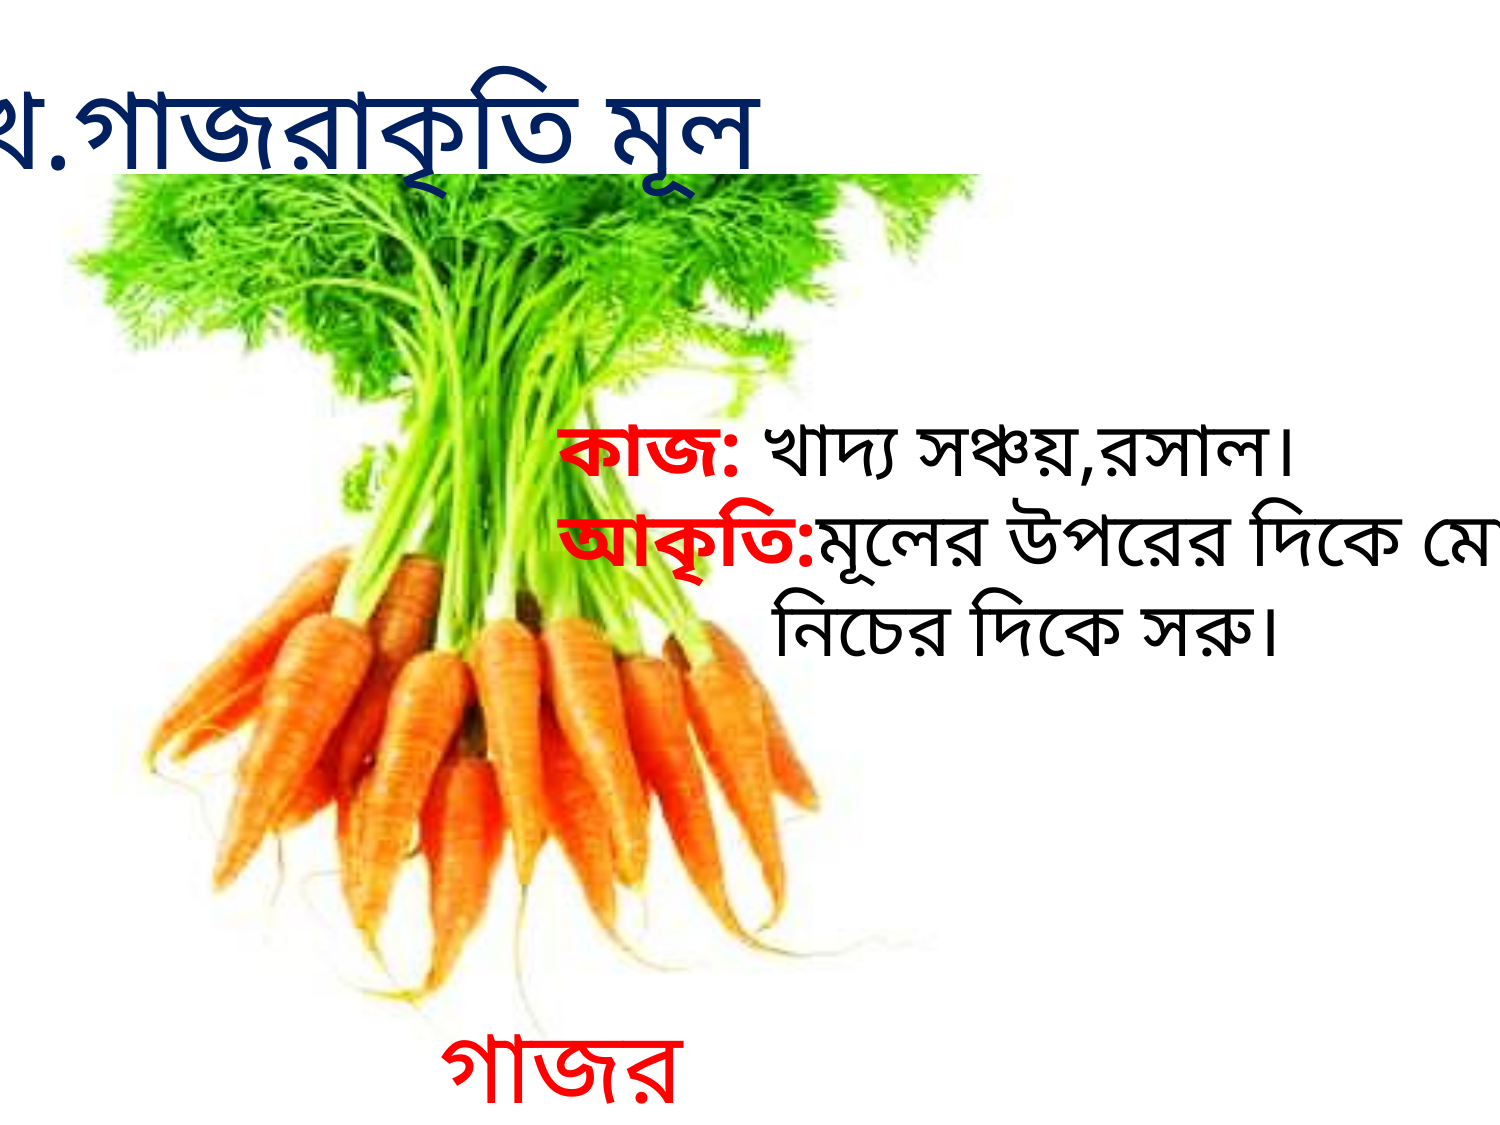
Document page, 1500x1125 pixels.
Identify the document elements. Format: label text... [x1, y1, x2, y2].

text_box খ.গাজরাকৃতি মূল [0, 49, 775, 200]
text_box গাজর [424, 1071, 800, 1125]
text_box কাজ: খাদ্য সঞ্চয়,রসাল। আকৃতি:মূলের উপরের দিকে মোটা ; নিচের দিকে সরু। [1016, 393, 1500, 679]
picture [13, 174, 1013, 1063]
